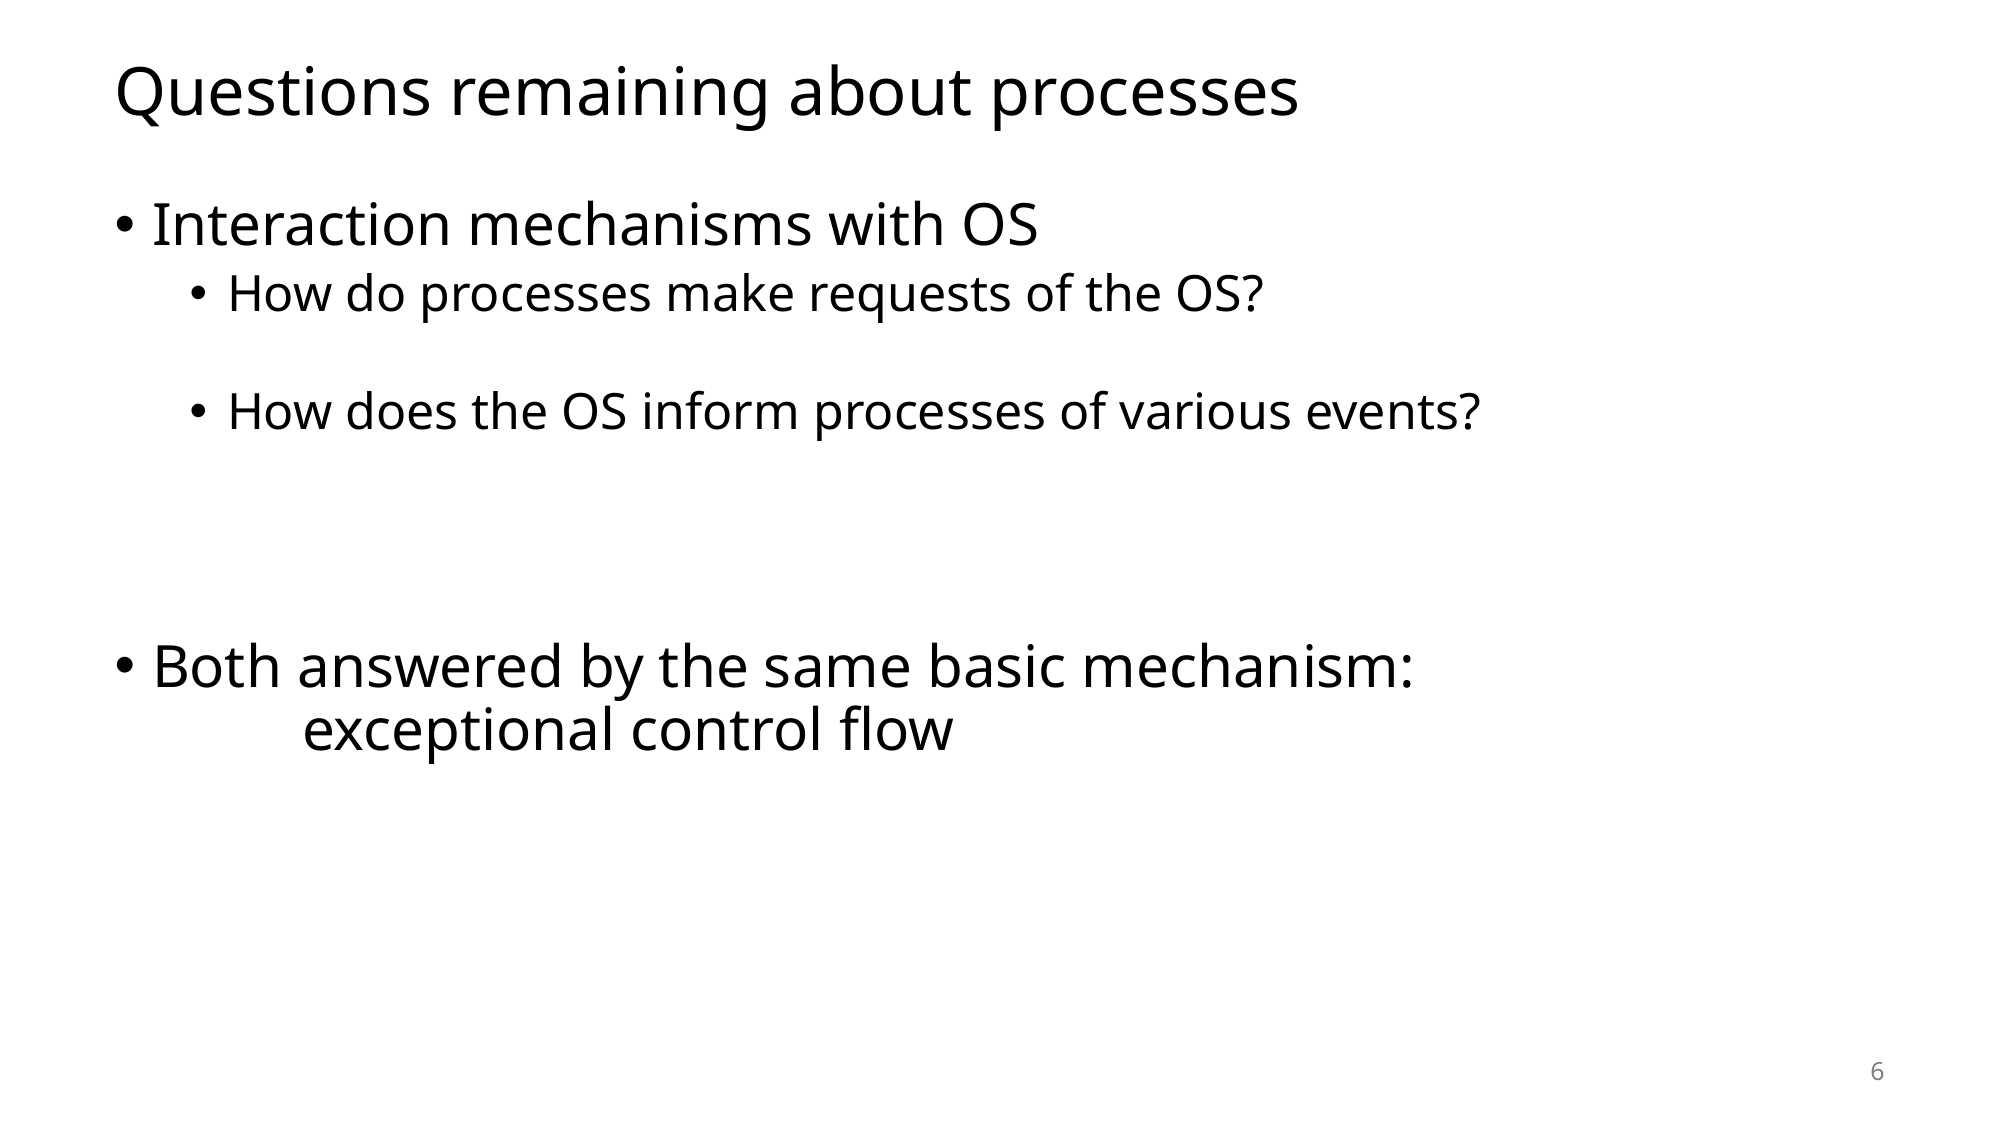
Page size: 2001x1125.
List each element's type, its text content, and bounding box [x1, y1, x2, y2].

list Interaction mechanisms with OS How do processes make requests of the OS? How does the OS inform processes of various events? Both answered by the same basic mechanism: exceptional control flow [99, 187, 1900, 1013]
title Questions remaining about processes [99, 37, 1900, 150]
slide_number 6 [1749, 1042, 1900, 1103]
